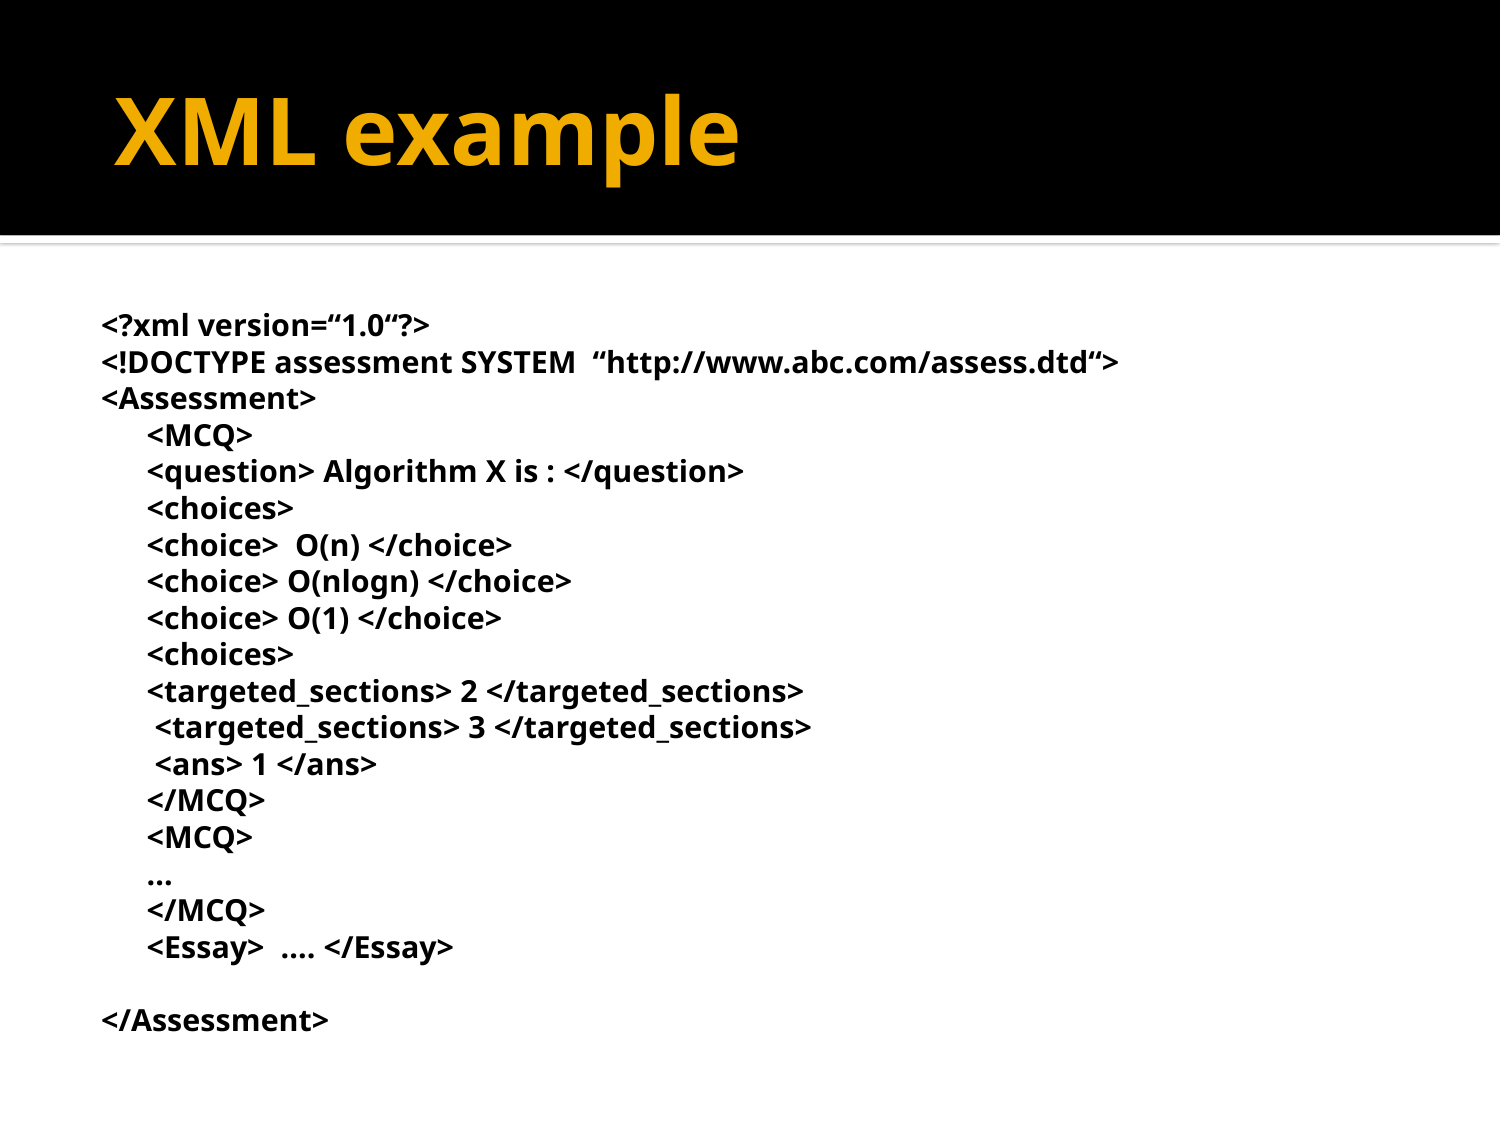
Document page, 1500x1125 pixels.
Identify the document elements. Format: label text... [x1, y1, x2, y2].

list <?xml version=“1.0“?> <!DOCTYPE assessment SYSTEM “http://www.abc.com/assess.dtd“> <Assessment> <MCQ> <question> Algorithm X is : </question> <choices> <choice> O(n) </choice> <choice> O(nlogn) </choice> <choice> O(1) </choice> <choices> <targeted_sections> 2 </targeted_sections> <targeted_sections> 3 </targeted_sections> <ans> 1 </ans> </MCQ> <MCQ> ... </MCQ> <Essay> .... </Essay> </Assessment> [75, 291, 1459, 1050]
title XML example [75, 25, 1425, 231]
